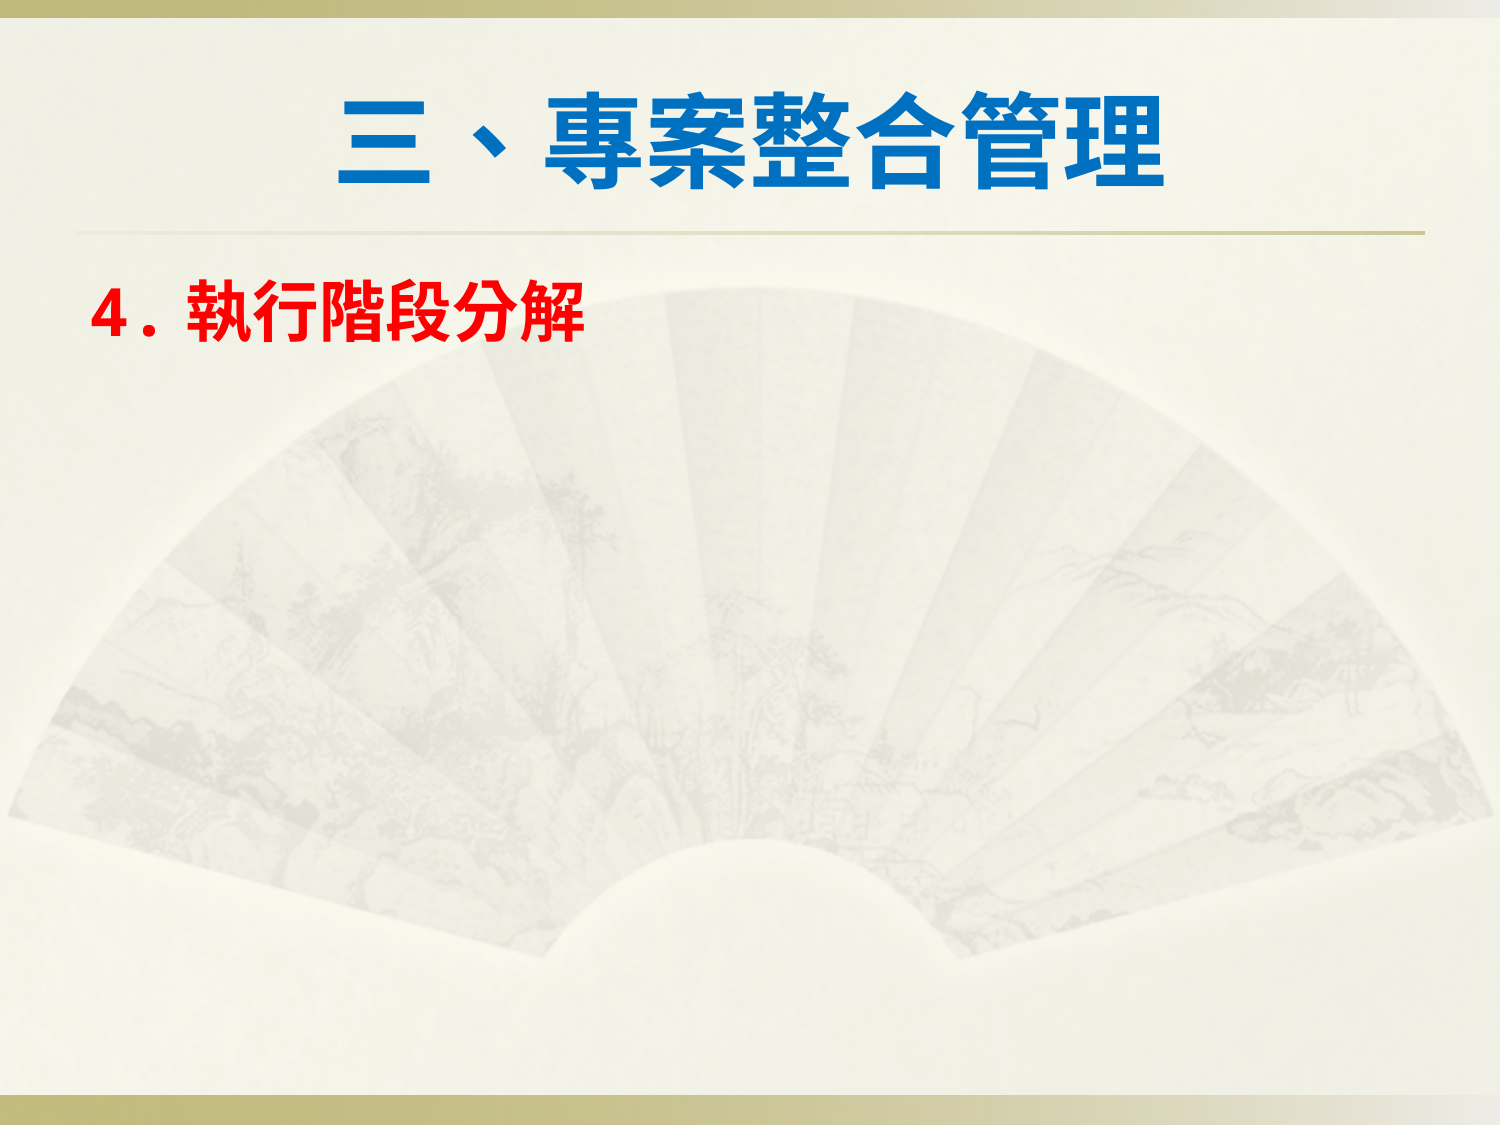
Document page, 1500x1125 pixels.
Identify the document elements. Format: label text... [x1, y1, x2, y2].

list 4.執行階段分解 [75, 262, 1425, 1032]
title 三、專案整合管理 [75, 45, 1425, 233]
